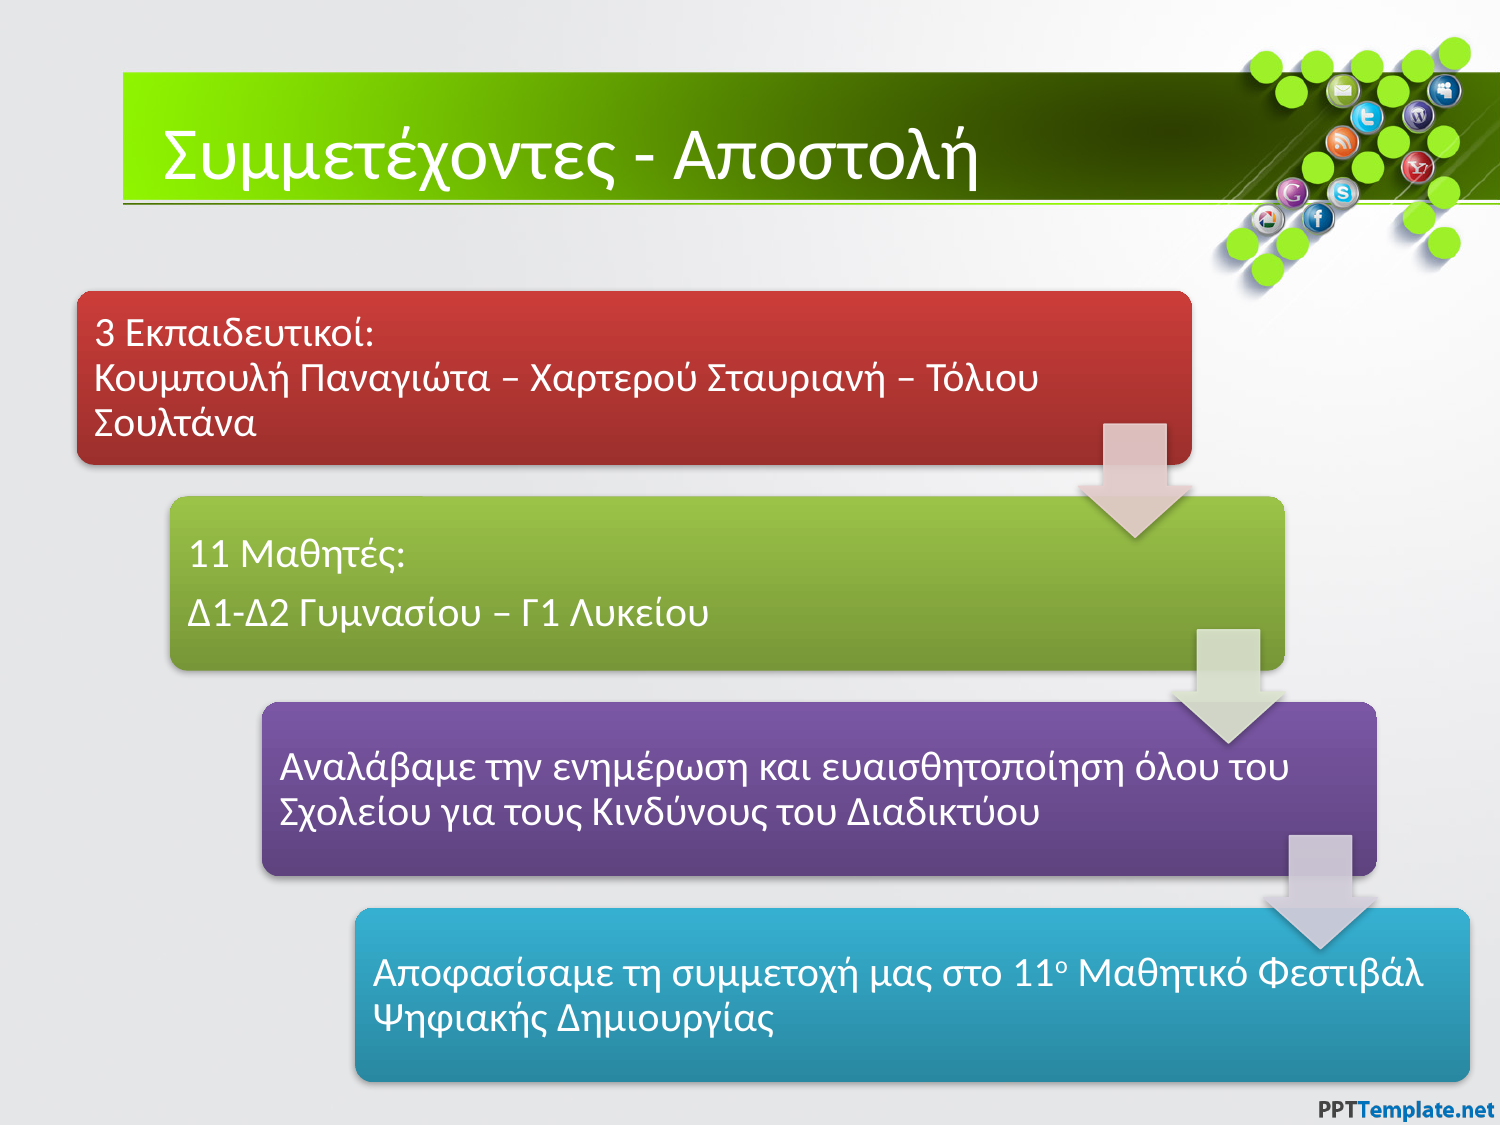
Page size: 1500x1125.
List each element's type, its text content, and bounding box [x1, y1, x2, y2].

picture [0, 0, 1500, 1125]
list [76, 290, 1471, 1083]
title Συμμετέχοντες - Αποστολή [148, 86, 1427, 212]
